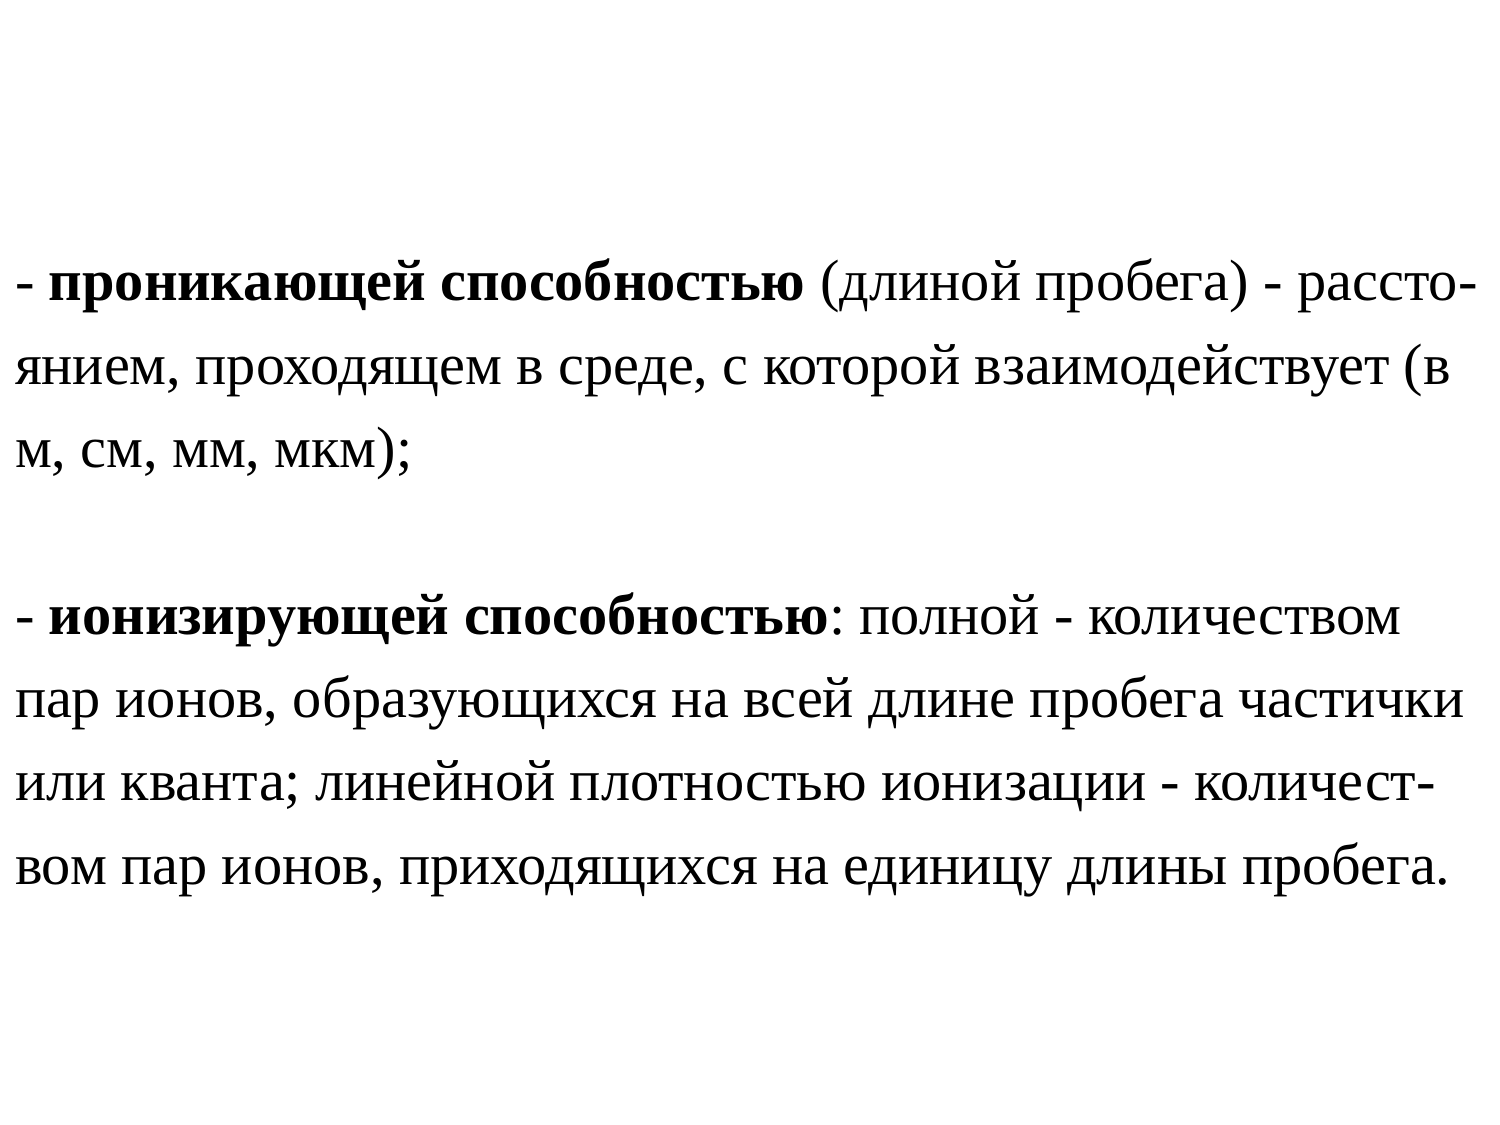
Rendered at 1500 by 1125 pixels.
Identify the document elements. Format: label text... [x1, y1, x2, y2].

title ‑ проникающей способностью (длиной пробега) ‑ рассто-янием, проходящем в среде, с которой взаимодействует (в м, см, мм, мкм); ‑ ионизирующей способностью: полной ‑ количеством пар ионов, образующихся на всей длине пробега частички или кванта; линейной плотностью ионизации ‑ количест-вом пар ионов, приходящихся на единицу длины пробега. [0, 0, 1500, 1125]
